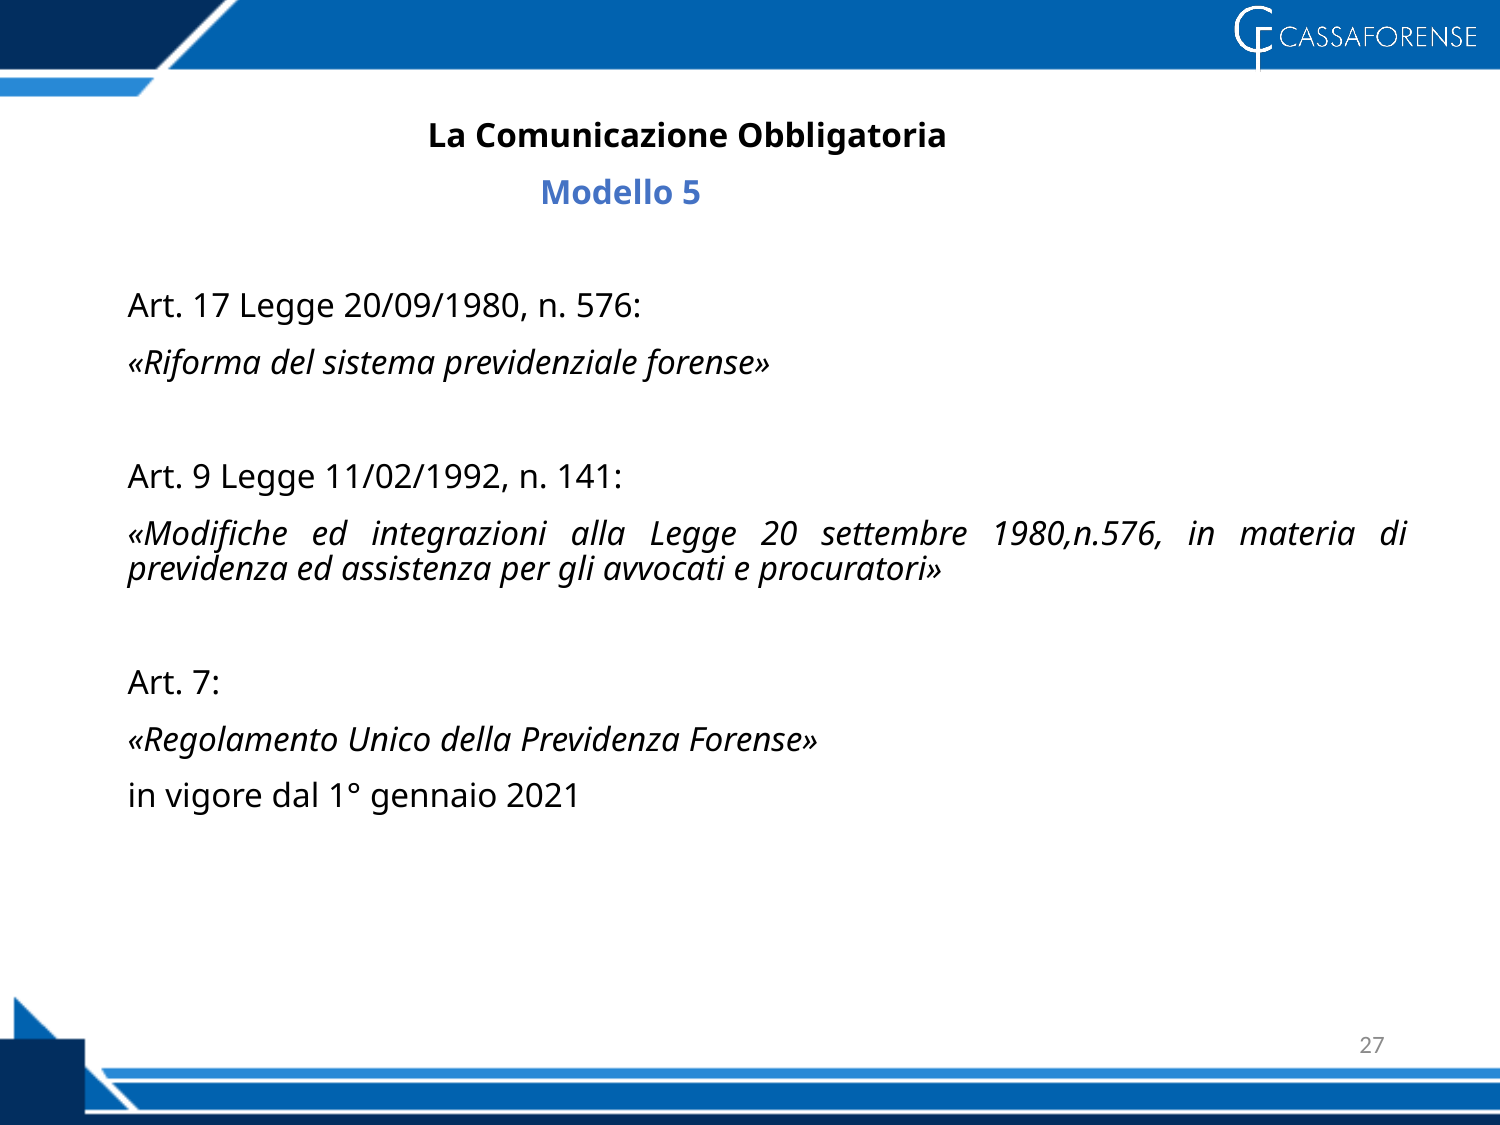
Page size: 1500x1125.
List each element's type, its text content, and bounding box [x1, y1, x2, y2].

list La Comunicazione Obbligatoria Modello 5 Art. 17 Legge 20/09/1980, n. 576: «Riforma del sistema previdenziale forense» Art. 9 Legge 11/02/1992, n. 141: «Modifiche ed integrazioni alla Legge 20 settembre 1980,n.576, in materia di previdenza ed assistenza per gli avvocati e procuratori» Art. 7: «Regolamento Unico della Previdenza Forense» in vigore dal 1° gennaio 2021 [112, 111, 1424, 972]
picture [0, 0, 1500, 1125]
slide_number 27 [1062, 1013, 1400, 1074]
